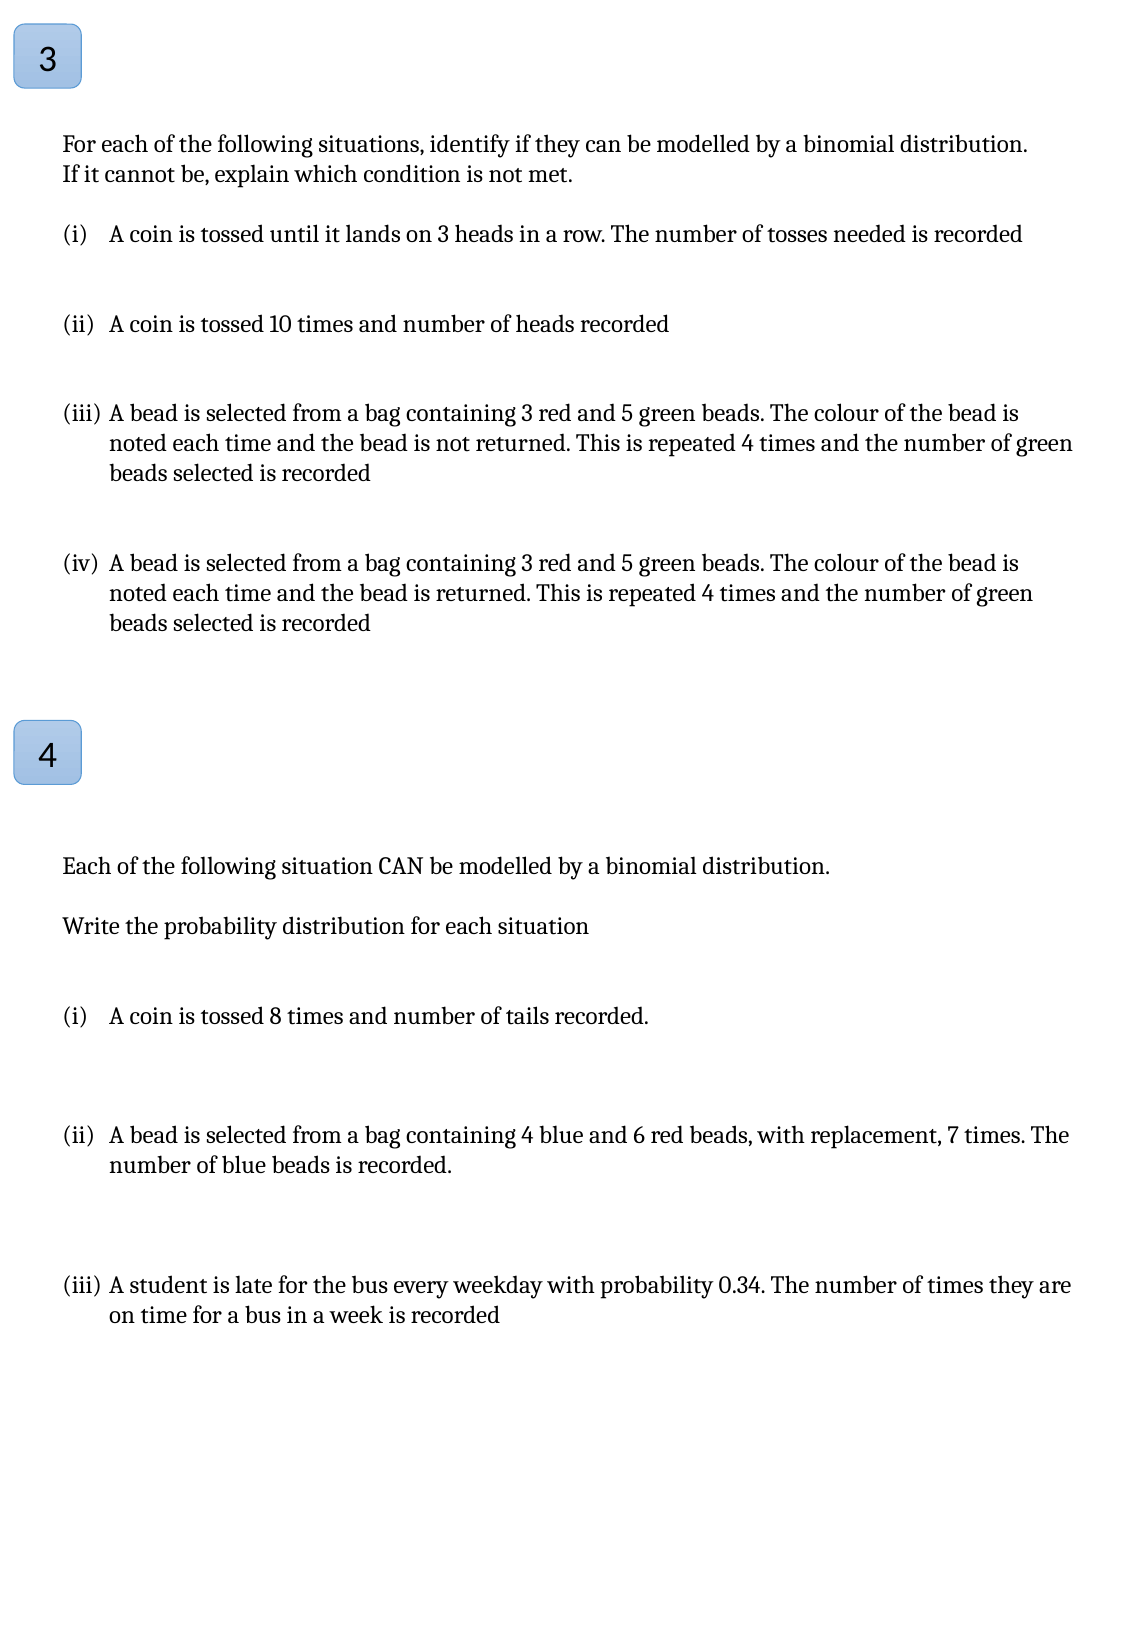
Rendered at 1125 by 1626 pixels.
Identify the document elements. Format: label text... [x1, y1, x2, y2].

text_box 3 [13, 23, 82, 89]
text_box Each of the following situation CAN be modelled by a binomial distribution. Write the probability distribution for each situation A coin is tossed 8 times and number of tails recorded. A bead is selected from a bag containing 4 blue and 6 red beads, with replacement, 7 times. The number of blue beads is recorded. A student is late for the bus every weekday with probability 0.34. The number of times they are on time for a bus in a week is recorded [47, 842, 1096, 1396]
text_box For each of the following situations, identify if they can be modelled by a binomial distribution. If it cannot be, explain which condition is not met. A coin is tossed until it lands on 3 heads in a row. The number of tosses needed is recorded A coin is tossed 10 times and number of heads recorded A bead is selected from a bag containing 3 red and 5 green beads. The colour of the bead is noted each time and the bead is not returned. This is repeated 4 times and the number of green beads selected is recorded A bead is selected from a bag containing 3 red and 5 green beads. The colour of the bead is noted each time and the bead is returned. This is repeated 4 times and the number of green beads selected is recorded [47, 120, 1096, 764]
text_box 4 [13, 719, 82, 785]
